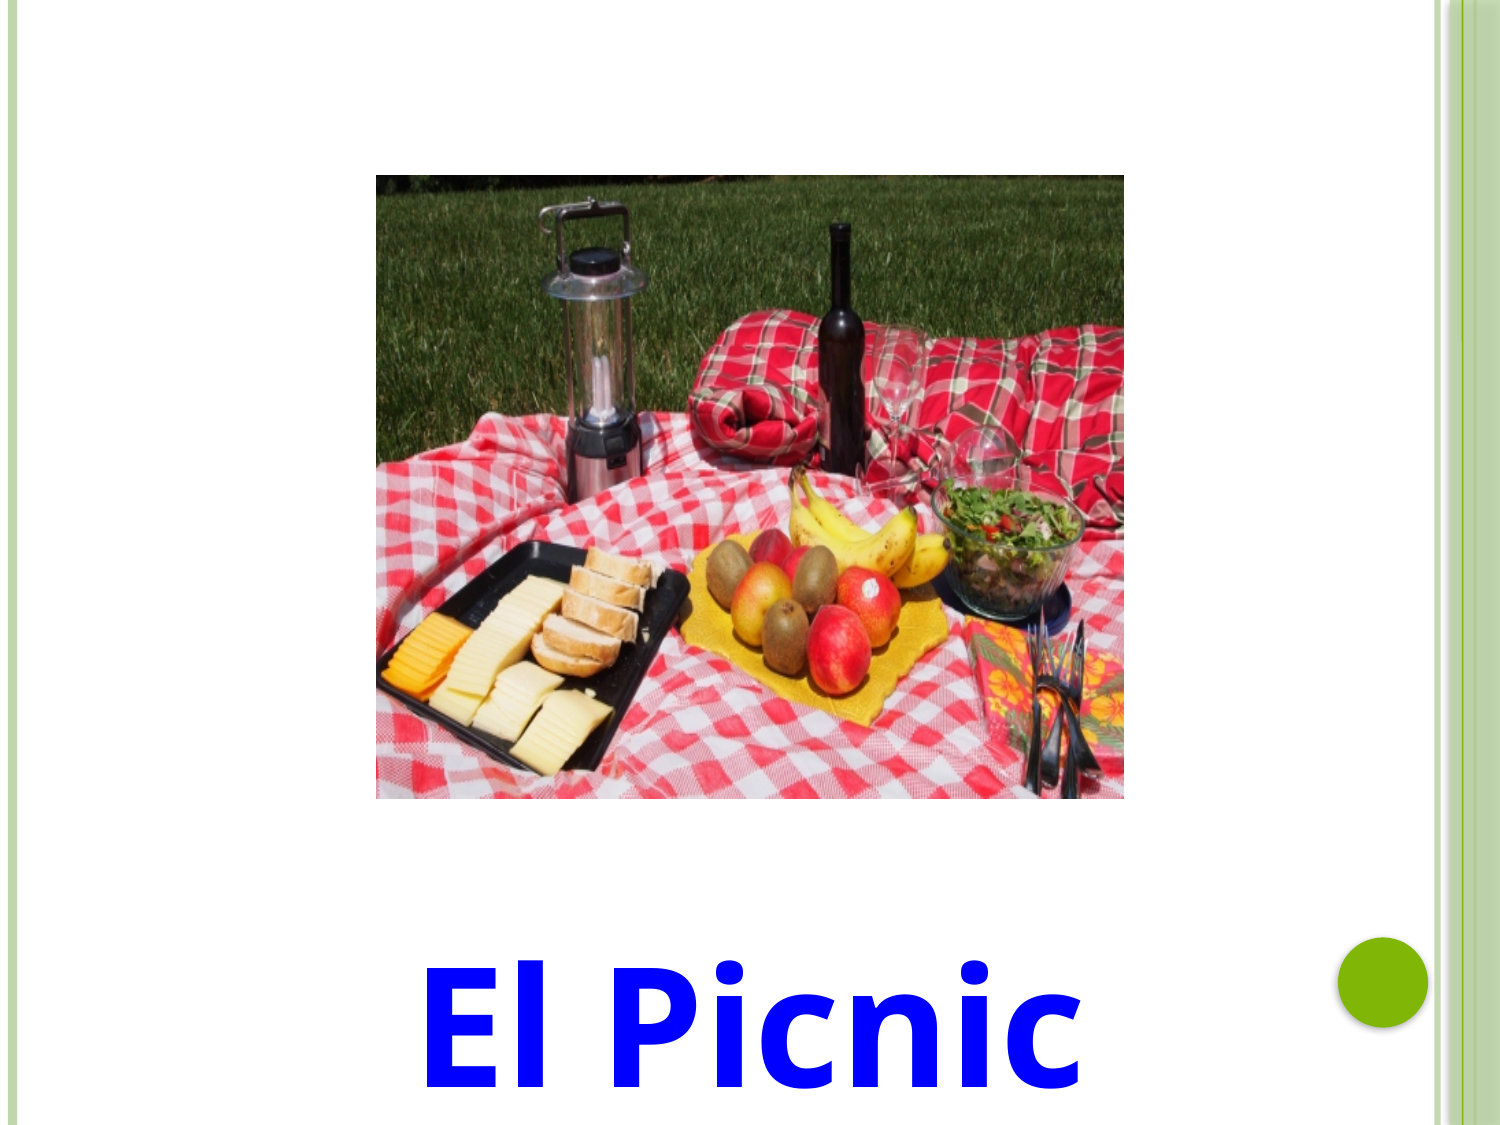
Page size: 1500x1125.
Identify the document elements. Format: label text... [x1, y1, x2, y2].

text_box El Picnic [0, 913, 1500, 1125]
picture [376, 174, 1124, 799]
